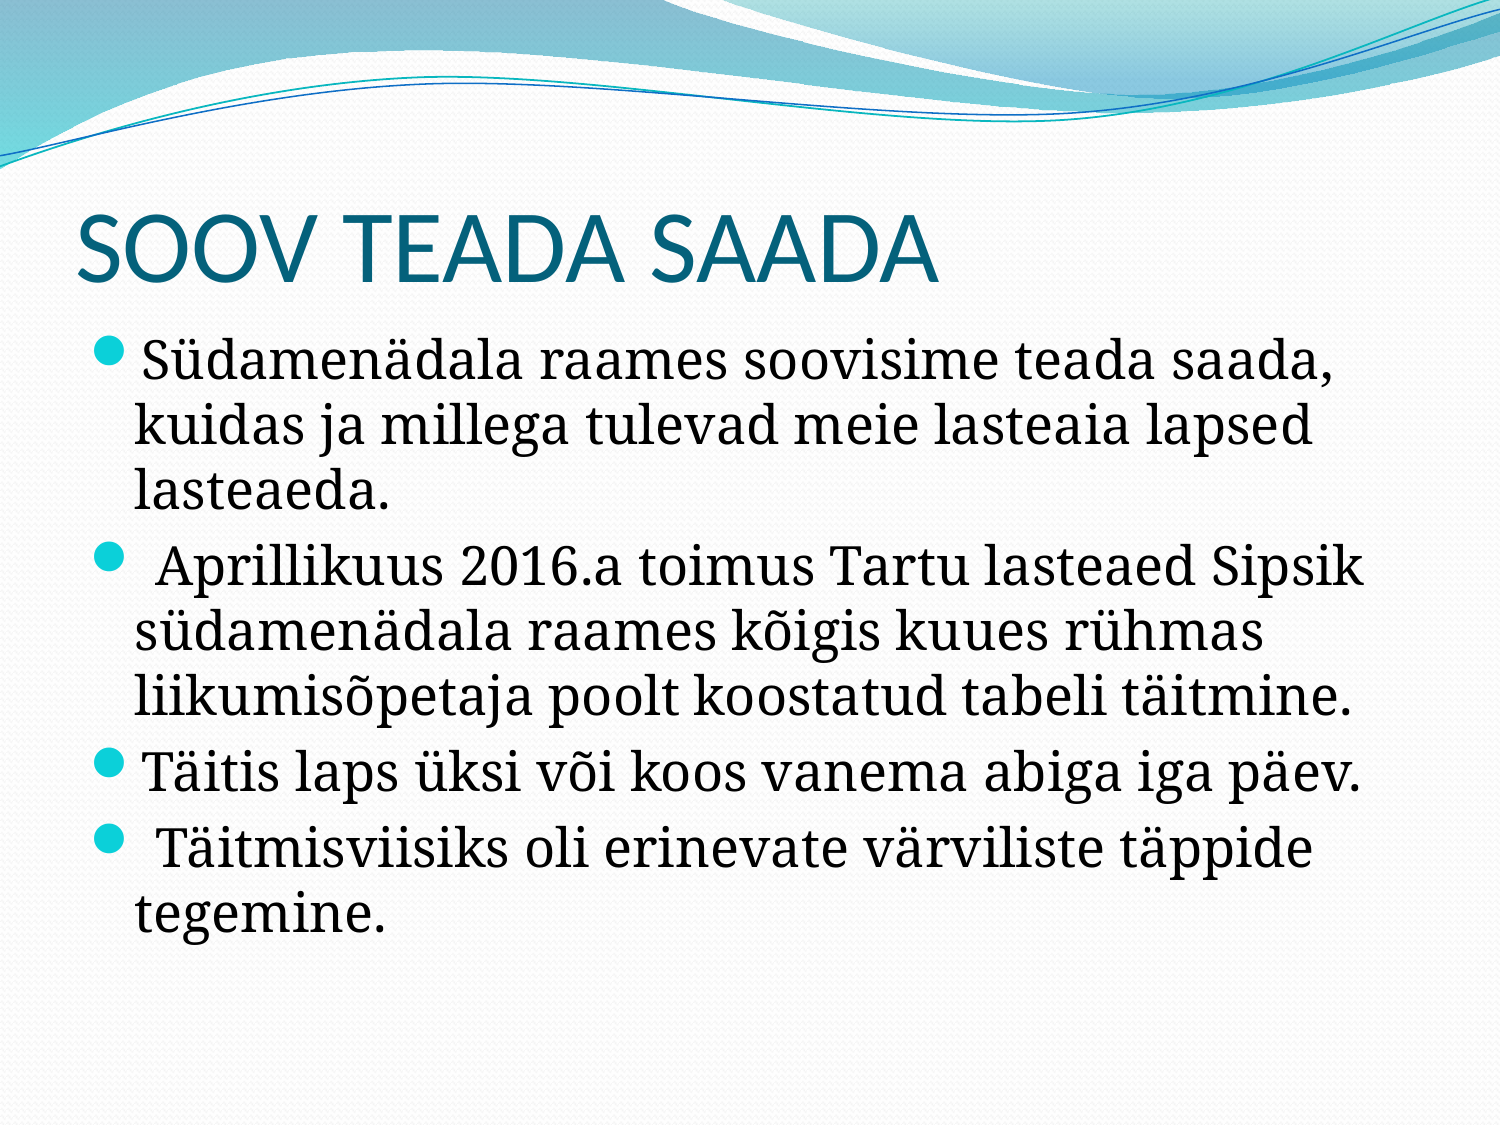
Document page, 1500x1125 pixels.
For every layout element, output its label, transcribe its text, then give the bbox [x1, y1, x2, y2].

title SOOV TEADA SAADA [75, 115, 1425, 303]
list Südamenädala raames soovisime teada saada, kuidas ja millega tulevad meie lasteaia lapsed lasteaeda. Aprillikuus 2016.a toimus Tartu lasteaed Sipsik südamenädala raames kõigis kuues rühmas liikumisõpetaja poolt koostatud tabeli täitmine. Täitis laps üksi või koos vanema abiga iga päev. Täitmisviisiks oli erinevate värviliste täppide tegemine. [75, 317, 1425, 1038]
